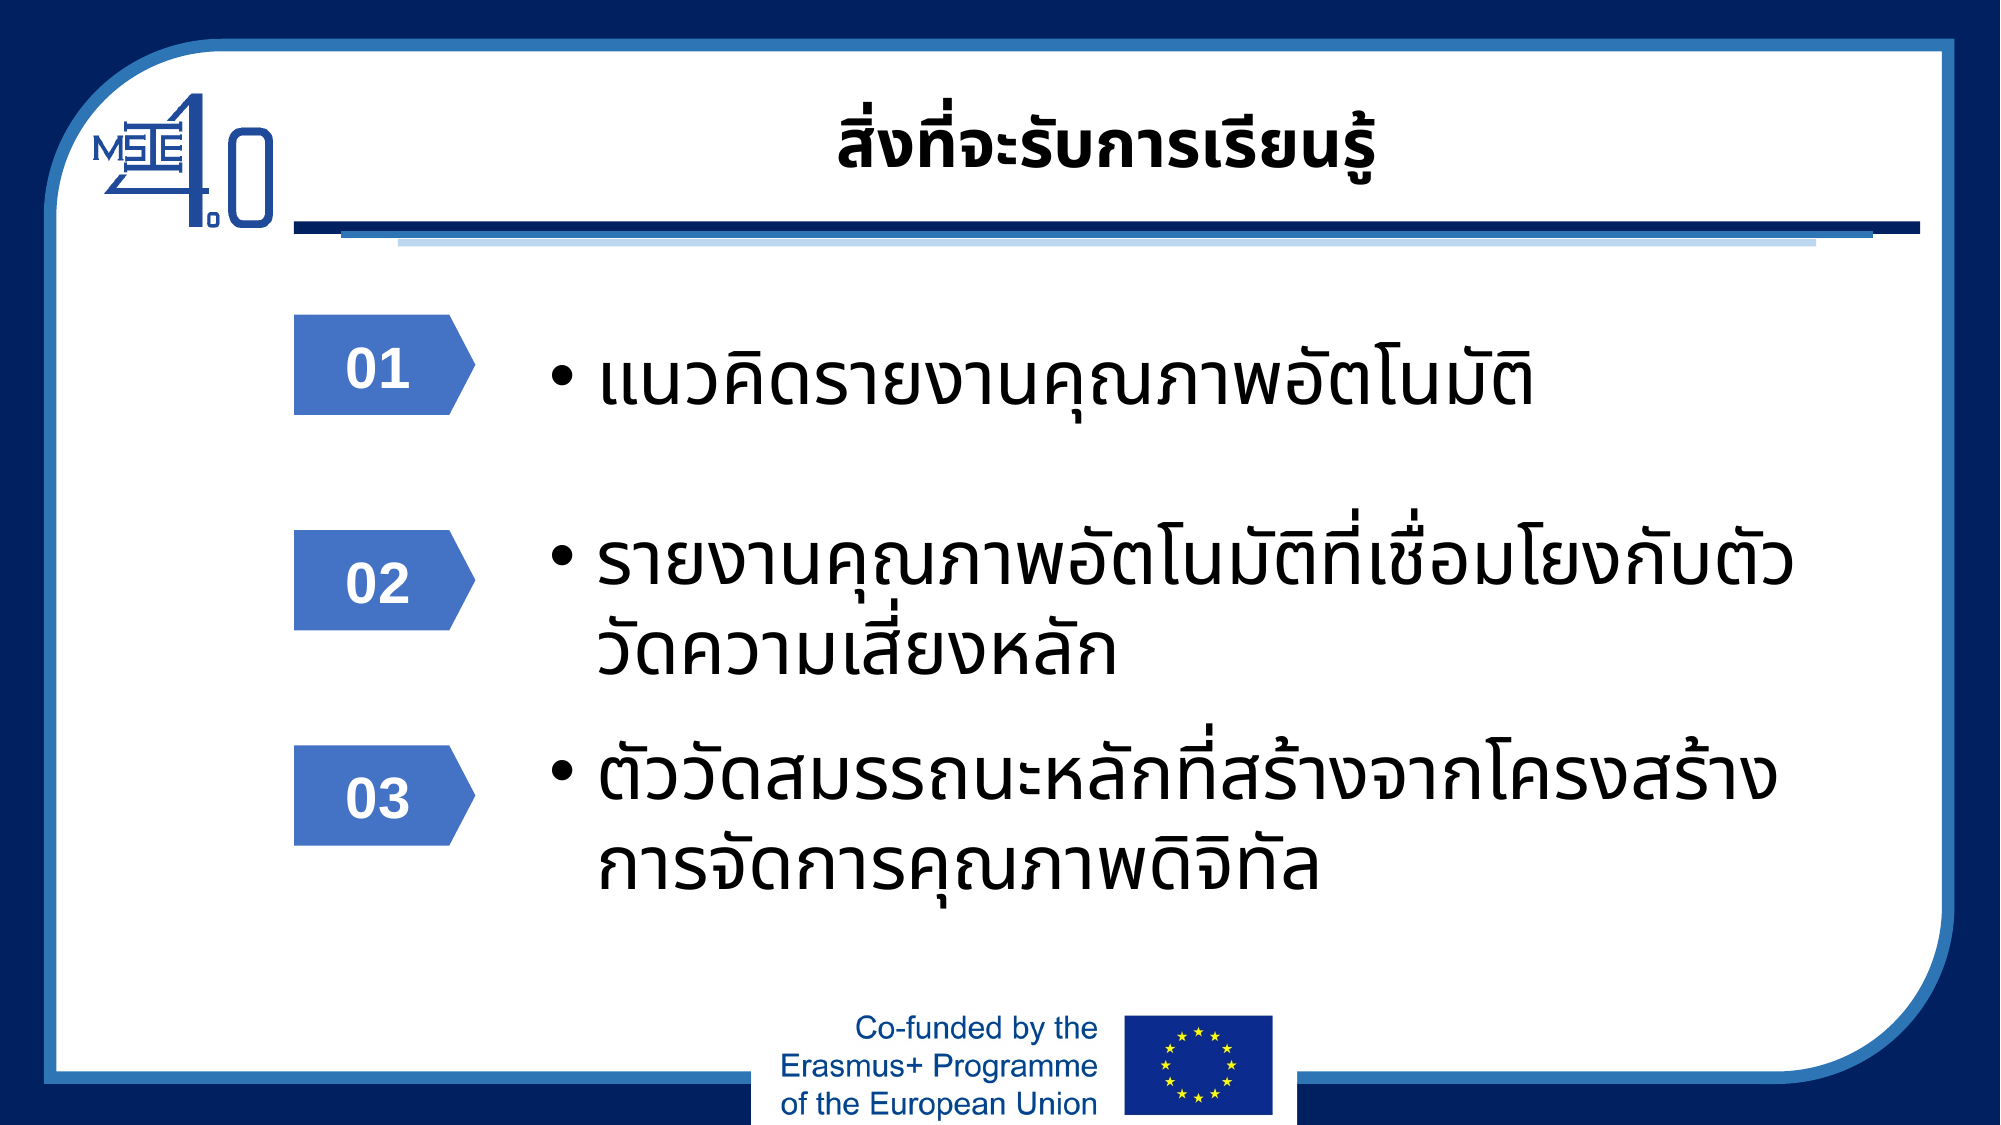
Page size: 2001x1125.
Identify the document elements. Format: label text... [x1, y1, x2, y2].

text_box ตัววัดสมรรถนะหลักที่สร้างจากโครงสร้างการจัดการคุณภาพดิจิทัล [534, 717, 1876, 912]
picture [751, 1003, 1298, 1125]
text_box แนวคิดรายงานคุณภาพอัตโนมัติ [534, 321, 1876, 427]
title สิ่งที่จะรับการเรียนรู้ [294, 73, 1921, 220]
text_box 01 [293, 313, 477, 417]
text_box 02 [293, 528, 477, 632]
text_box รายงานคุณภาพอัตโนมัติที่เชื่อมโยงกับตัววัดความเสี่ยงหลัก [534, 501, 1876, 697]
text_box 03 [293, 744, 477, 847]
